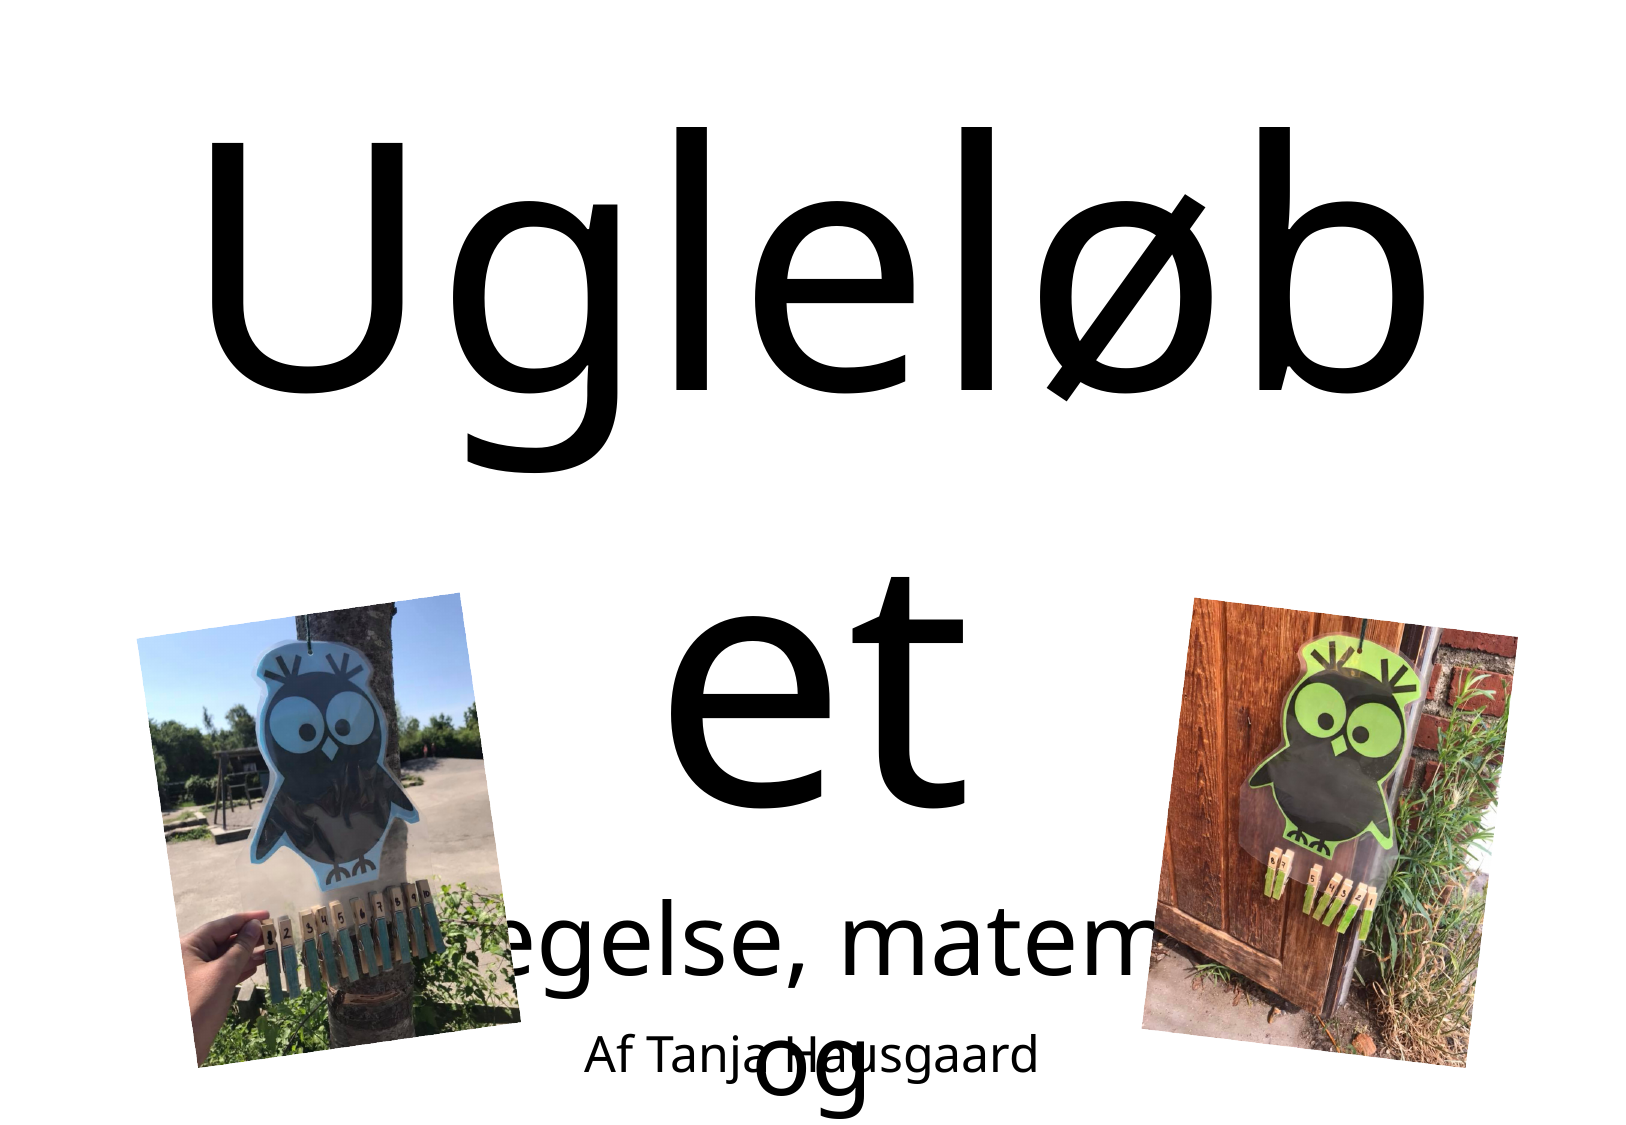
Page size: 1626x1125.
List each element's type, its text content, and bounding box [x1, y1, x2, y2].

text_box Ugleløbet Bevægelse, matematik og sammenhold [86, 37, 1539, 1125]
picture [1142, 598, 1517, 1067]
picture [137, 593, 520, 1067]
text_box Af Tanja Hausgaard [512, 1015, 1113, 1091]
